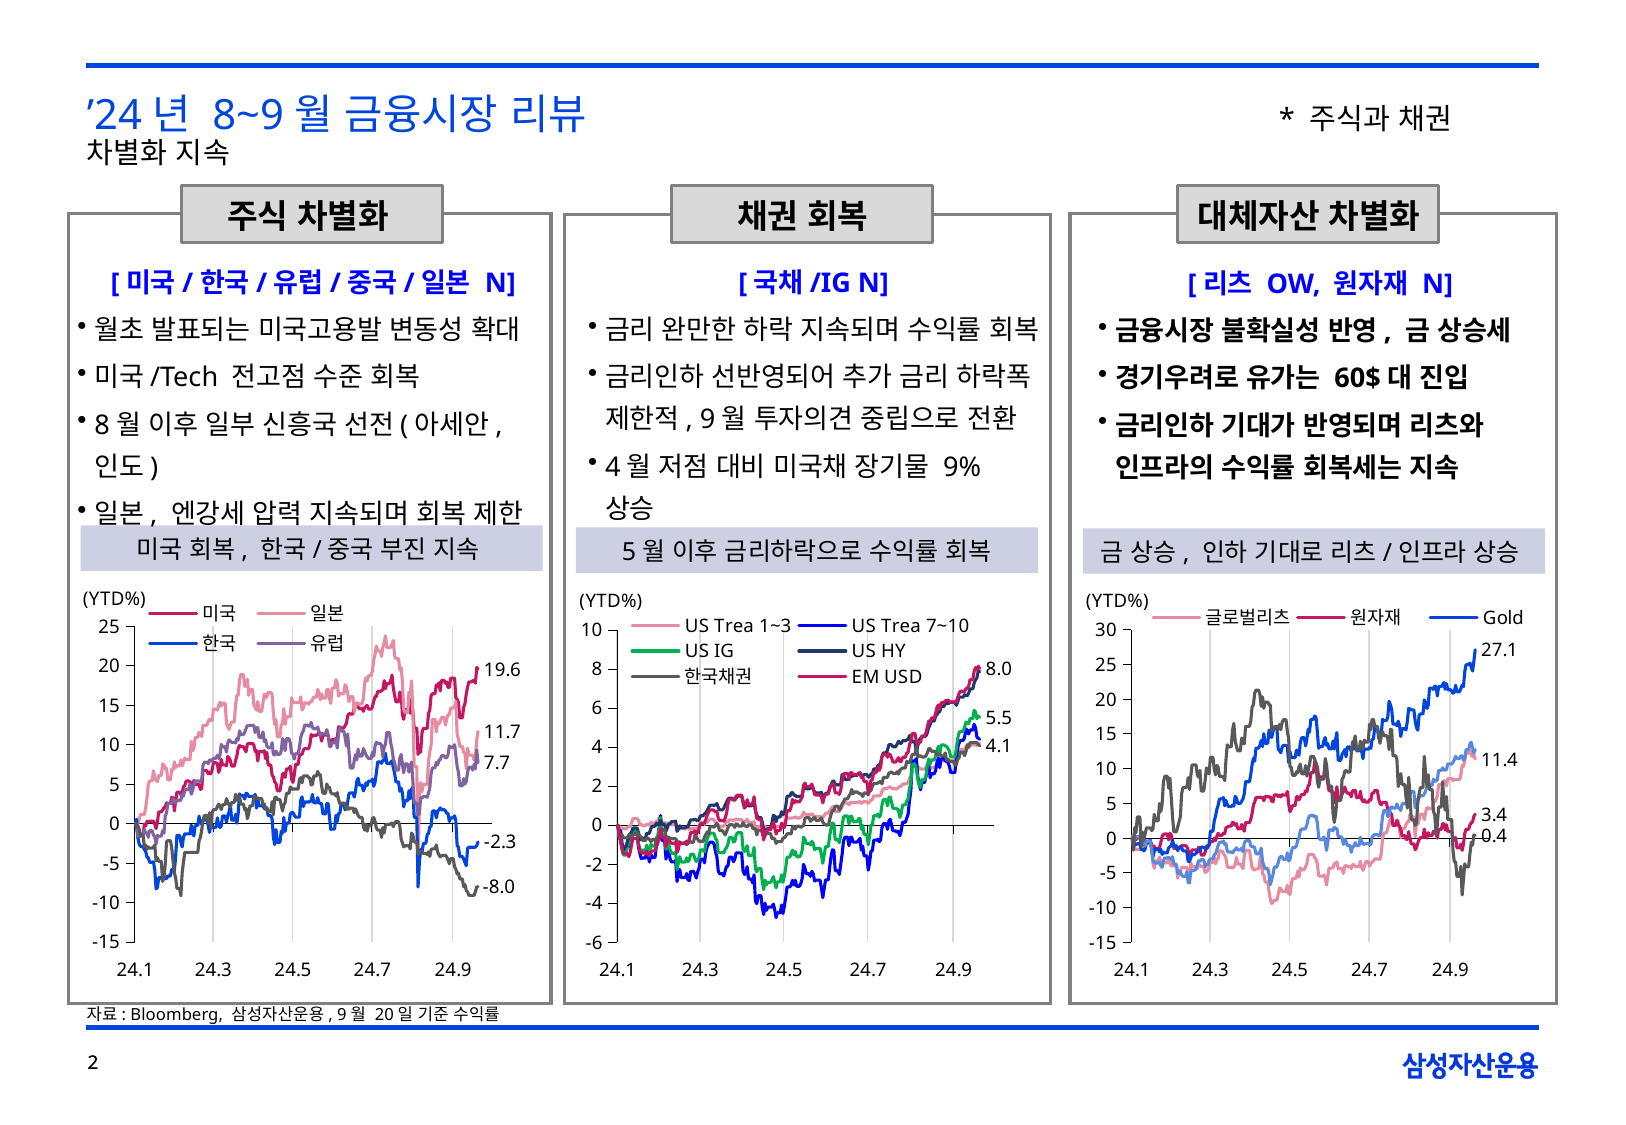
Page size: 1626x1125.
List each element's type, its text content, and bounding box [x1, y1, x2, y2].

chart [79, 574, 543, 984]
picture [1402, 1052, 1538, 1079]
chart [576, 576, 1038, 984]
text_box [66, 185, 1557, 1004]
title ’24년 8~9월 금융시장 리뷰 * 주식과 채권 차별화 지속 [86, 93, 1539, 142]
text_box 자료: Bloomberg, 삼성자산운용, 9월 20일 기준 수익률 [86, 1004, 796, 1024]
chart [1082, 576, 1543, 984]
